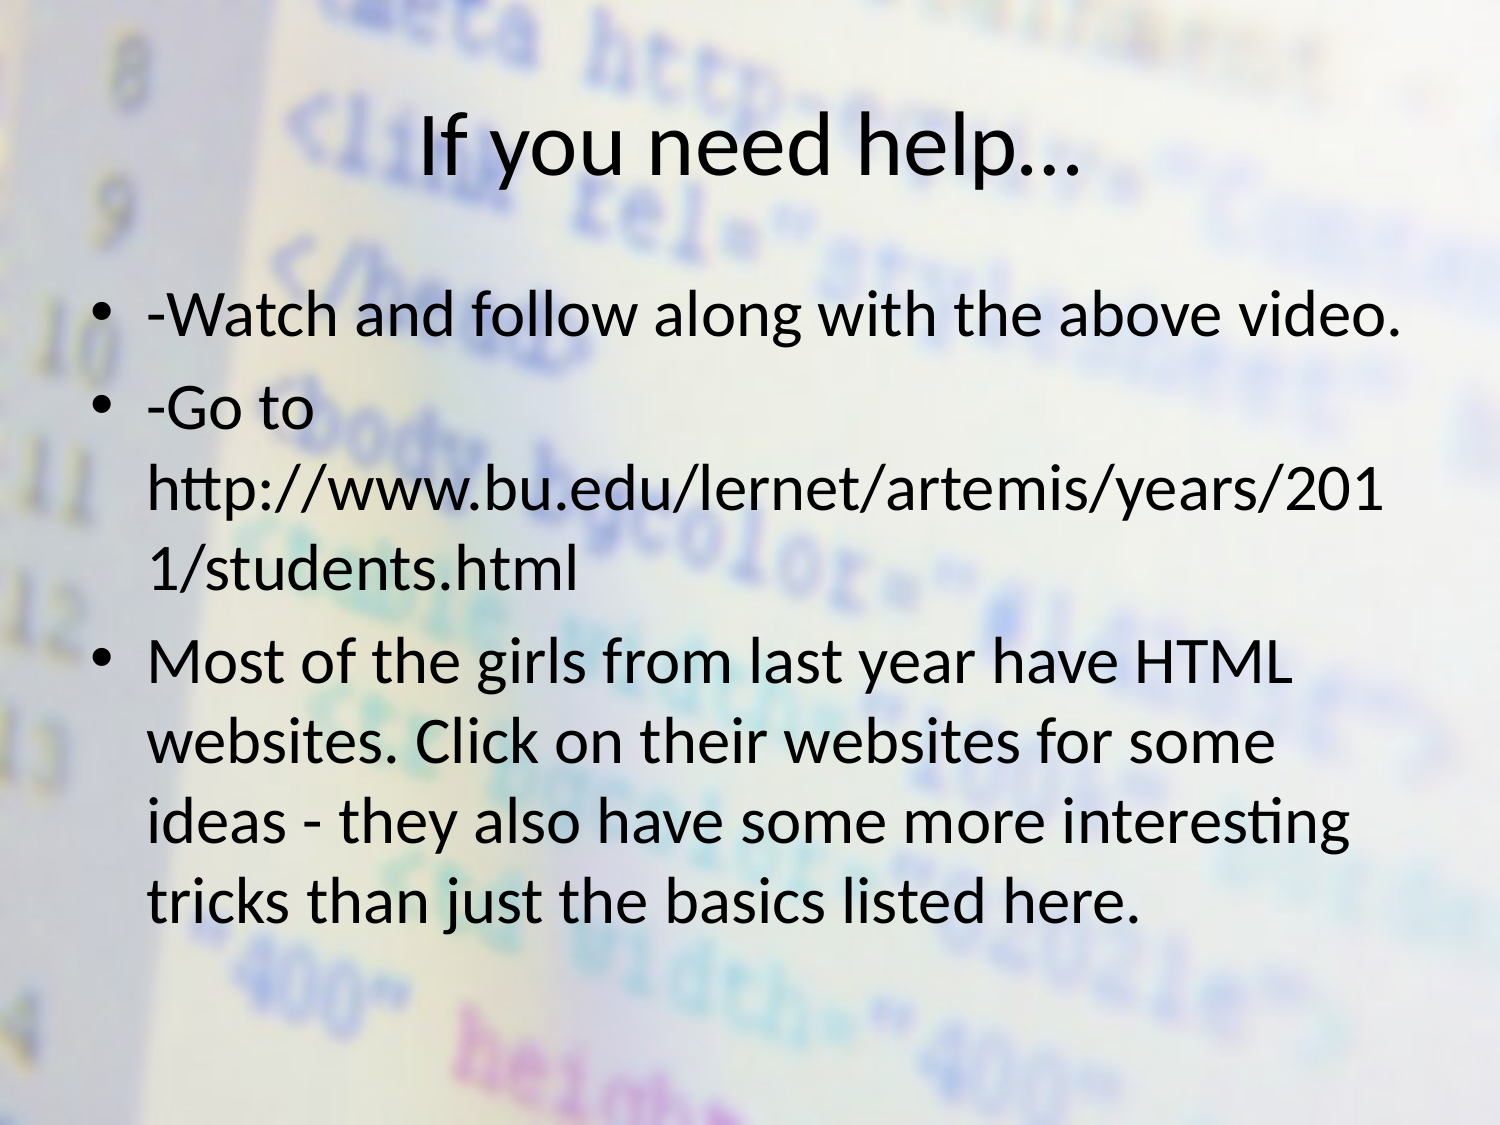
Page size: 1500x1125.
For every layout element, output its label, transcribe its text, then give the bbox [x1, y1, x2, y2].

list -Watch and follow along with the above video. -Go to http://www.bu.edu/lernet/artemis/years/2011/students.html Most of the girls from last year have HTML websites. Click on their websites for some ideas - they also have some more interesting tricks than just the basics listed here. [75, 262, 1425, 1005]
title If you need help… [75, 45, 1425, 233]
